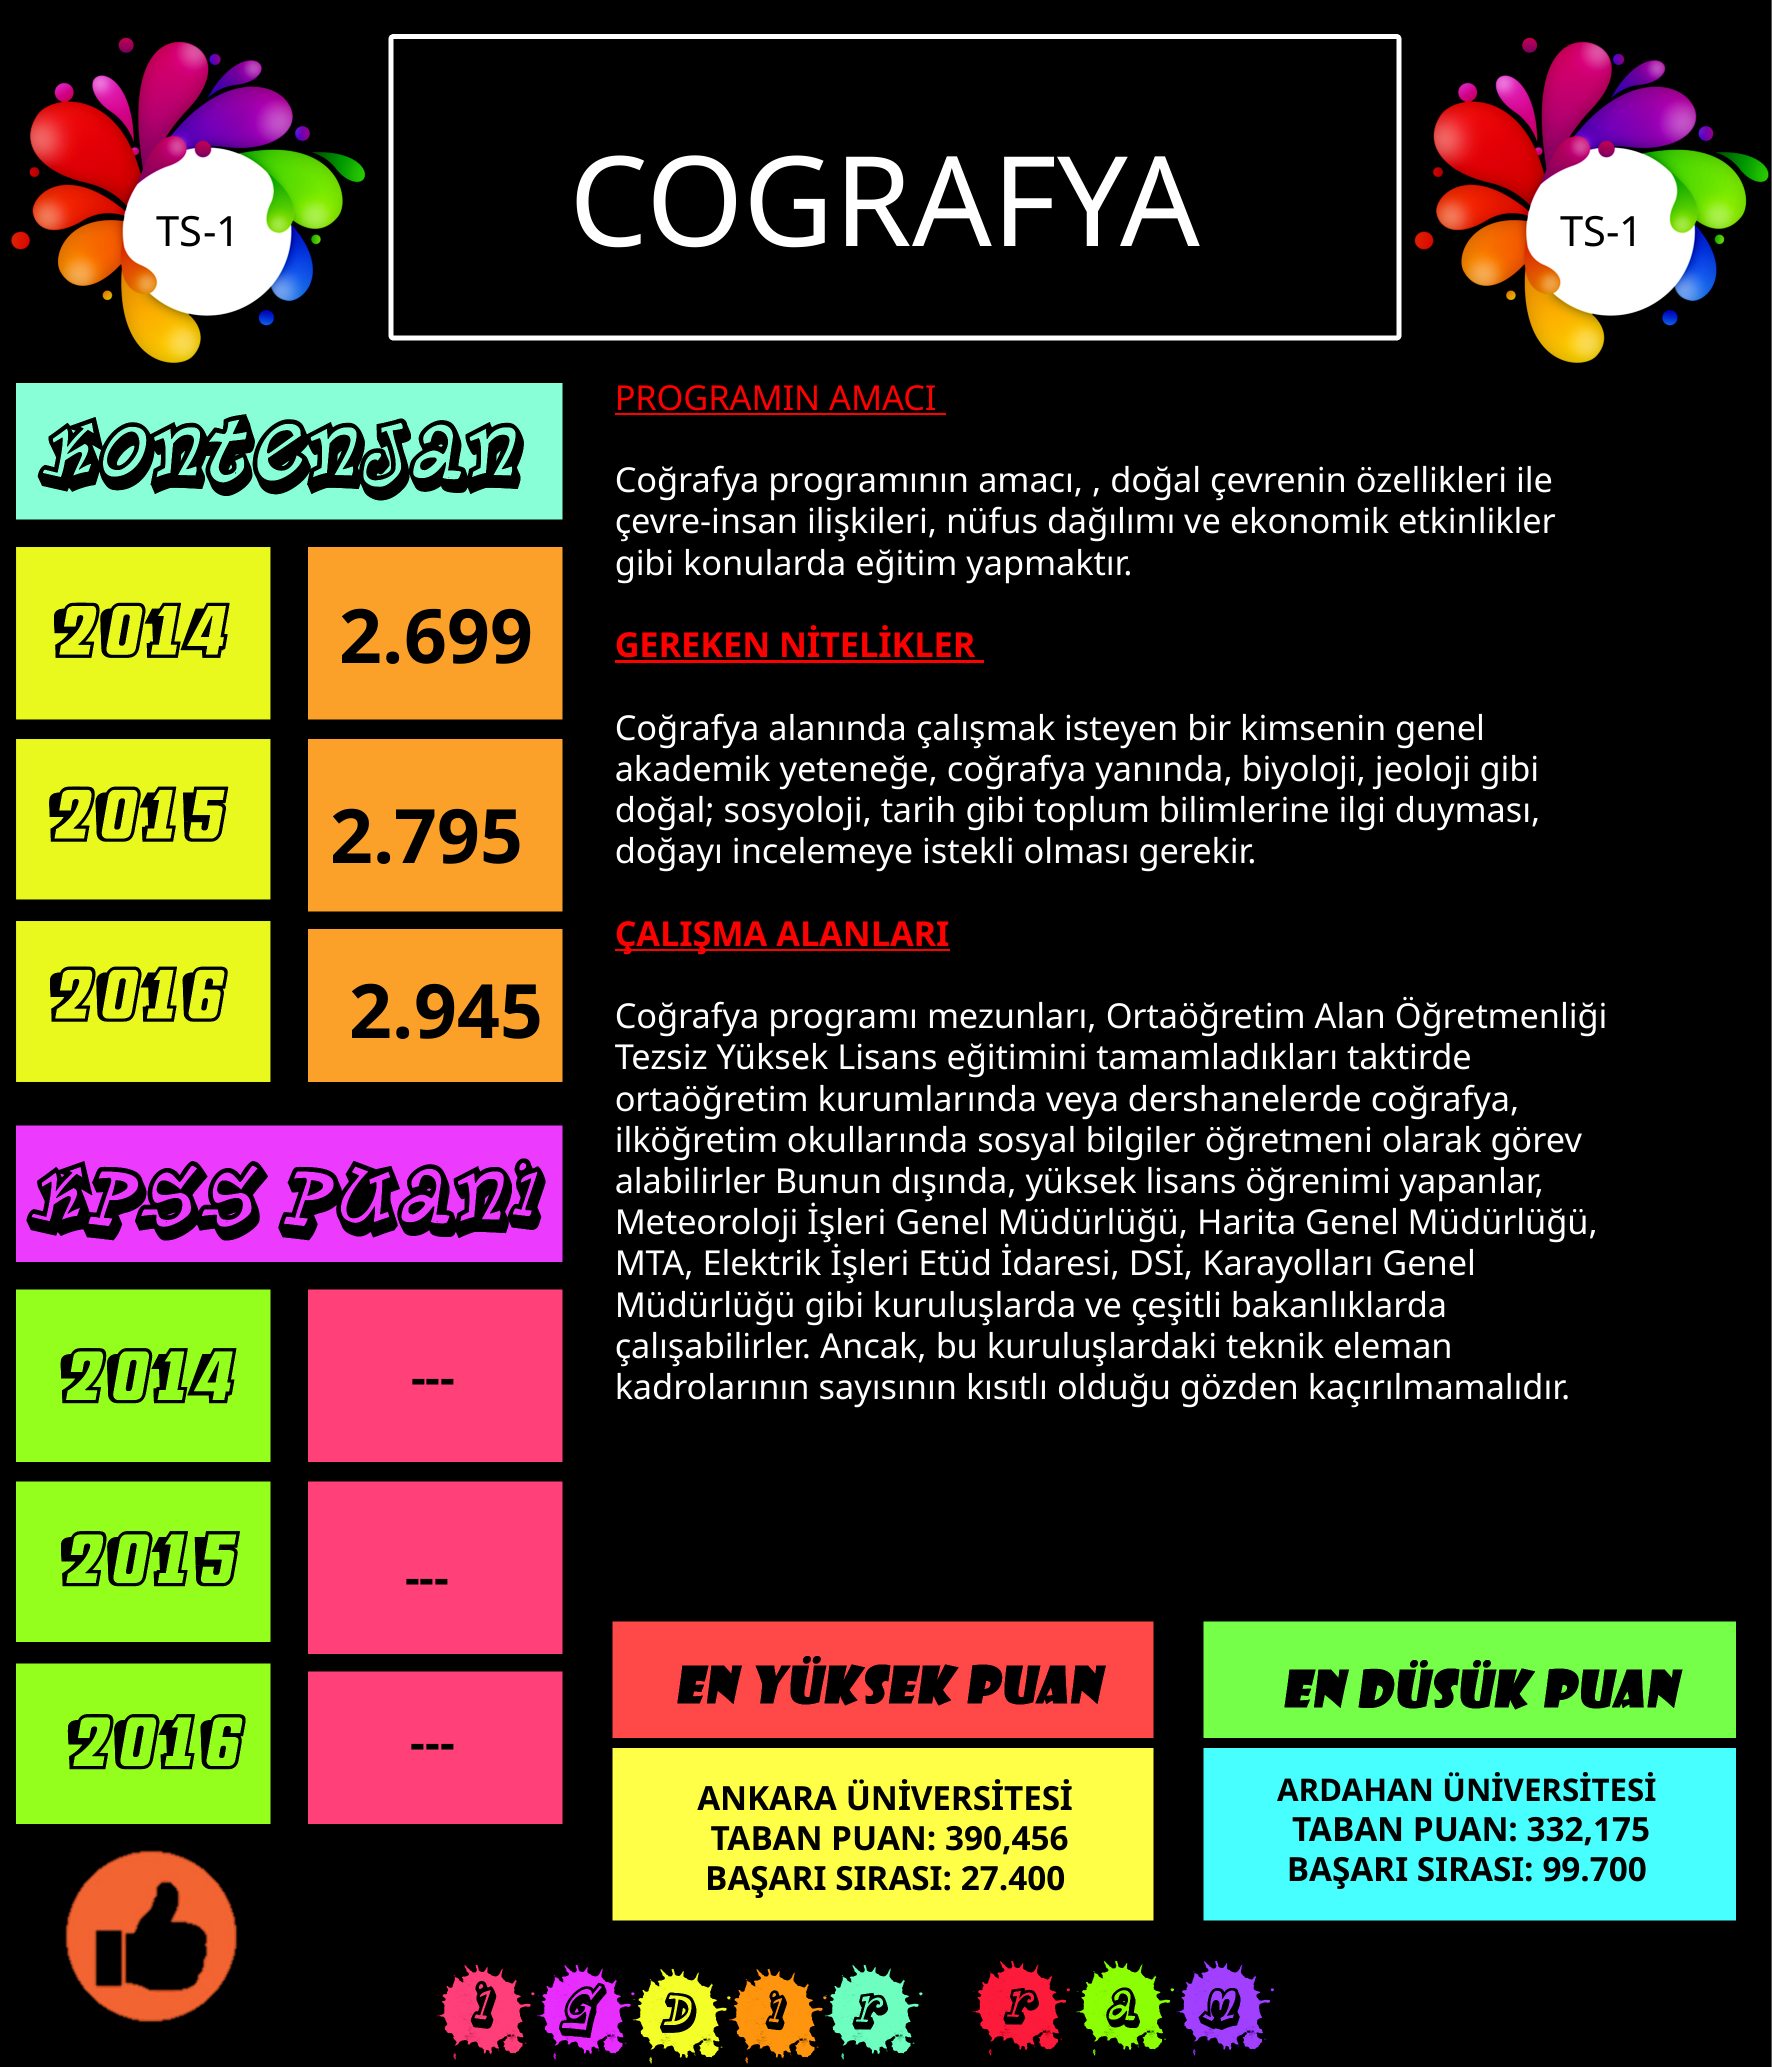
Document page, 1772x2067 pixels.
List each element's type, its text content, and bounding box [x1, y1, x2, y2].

text_box ARDAHAN ÜNİVERSİTESİ TABAN PUAN: 332,175 BAŞARI SIRASI: 99.700 [1181, 1763, 1753, 1896]
text_box 2.945 [335, 956, 559, 1061]
text_box PROGRAMIN AMACI Coğrafya programının amacı, , doğal çevrenin özellikleri ile çevre-insan ilişkileri, nüfus dağılımı ve ekonomik etkinlikler gibi konularda eğitim yapmaktır. GEREKEN NİTELİKLER Coğrafya alanında çalışmak isteyen bir kimsenin genel akademik yeteneğe, coğrafya yanında, biyoloji, jeoloji gibi doğal; sosyoloji, tarih gibi toplum bilimlerine ilgi duyması, doğayı incelemeye istekli olması gerekir. ÇALIŞMA ALANLARI Coğrafya programı mezunları, Ortaöğretim Alan Öğretmenliği Tezsiz Yüksek Lisans eğitimini tamamladıkları taktirde ortaöğretim kurumlarında veya dershanelerde coğrafya, ilköğretim okullarında sosyal bilgiler öğretmeni olarak görev alabilirler Bunun dışında, yüksek lisans öğrenimi yapanlar, Meteoroloji İşleri Genel Müdürlüğü, Harita Genel Müdürlüğü, MTA, Elektrik İşleri Etüd İdaresi, DSİ, Karayolları Genel Müdürlüğü gibi kuruluşlarda ve çeşitli bakanlıklarda çalışabilirler. Ancak, bu kuruluşlardaki teknik eleman kadrolarının sayısının kısıtlı olduğu gözden kaçırılmamalıdır. [600, 368, 1637, 1414]
text_box --- [396, 1705, 471, 1776]
text_box TS-1 [142, 197, 291, 263]
text_box 2.699 [325, 581, 549, 687]
text_box TS-1 [1545, 197, 1753, 263]
text_box COGRAFYA [442, 114, 1329, 279]
text_box ANKARA ÜNİVERSİTESİ TABAN PUAN: 390,456 BAŞARI SIRASI: 27.400 [599, 1770, 1171, 1905]
picture [0, 0, 1772, 2067]
text_box --- [396, 1341, 471, 1412]
text_box 2.795 [315, 781, 539, 886]
text_box --- [390, 1541, 465, 1612]
